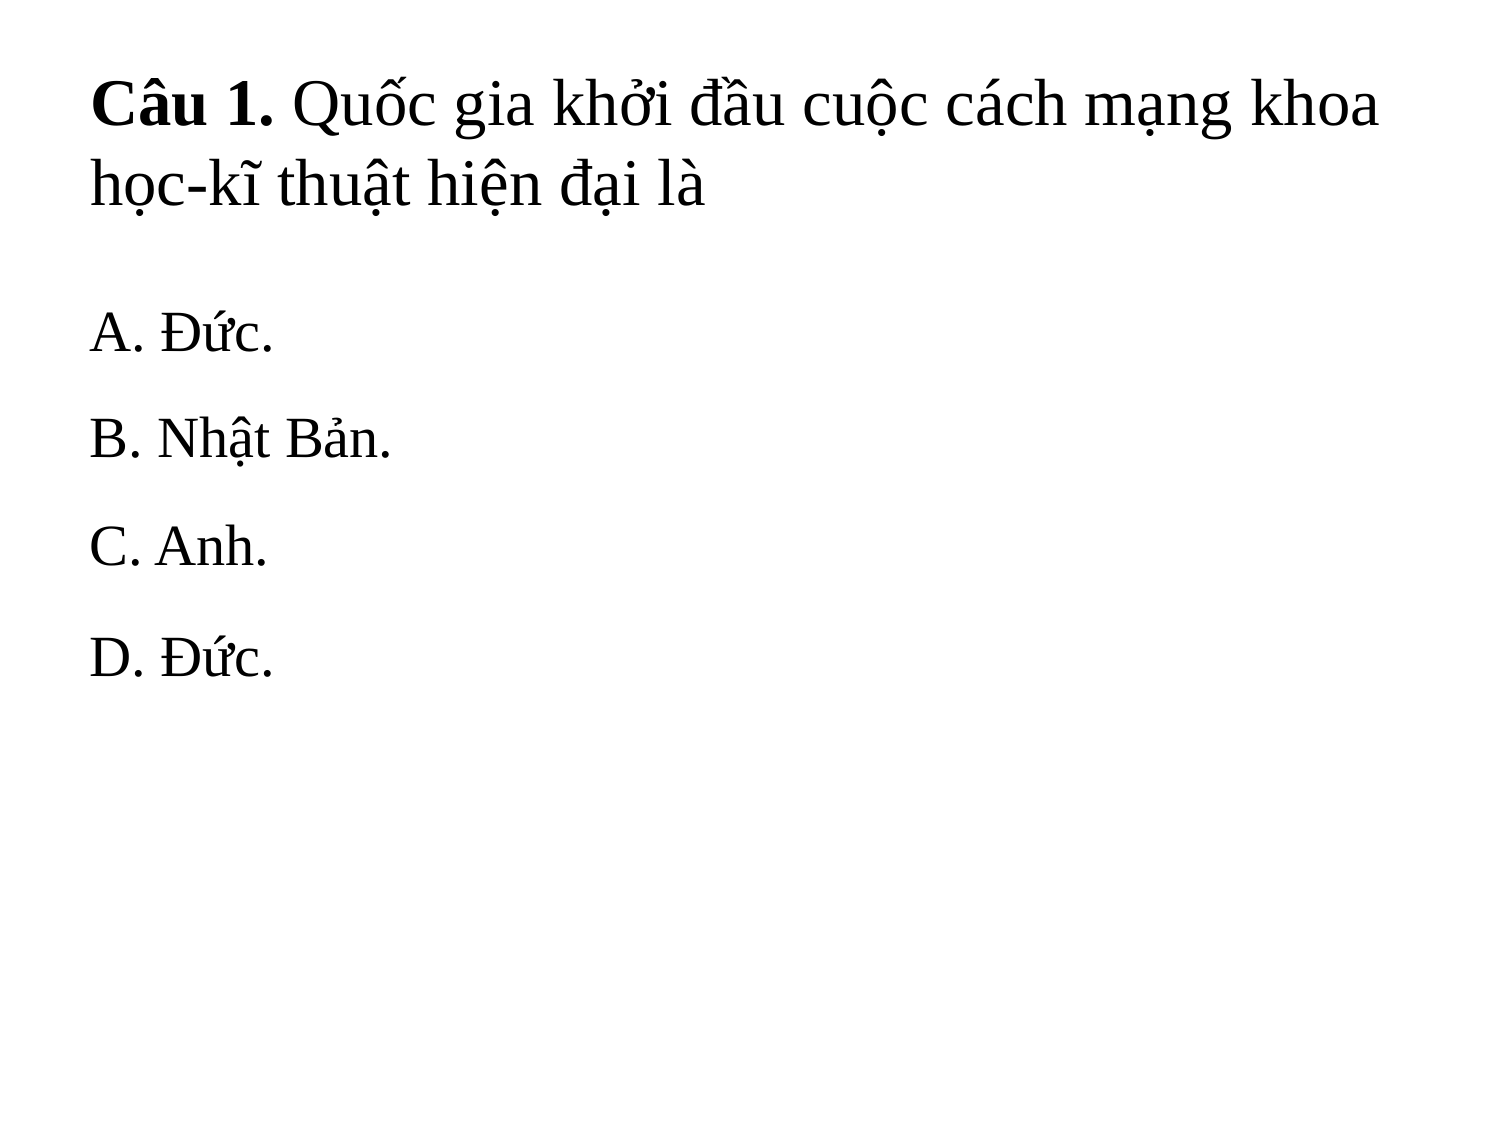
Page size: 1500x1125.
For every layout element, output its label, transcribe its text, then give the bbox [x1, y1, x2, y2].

text_box B. Nhật Bản. [74, 391, 825, 477]
text_box A. Đức. [74, 285, 825, 371]
text_box D. Đức. [74, 610, 825, 696]
title Câu 1. Quốc gia khởi đầu cuộc cách mạng khoa học-kĩ thuật hiện đại là [75, 37, 1438, 241]
text_box C. Anh. [74, 500, 825, 585]
